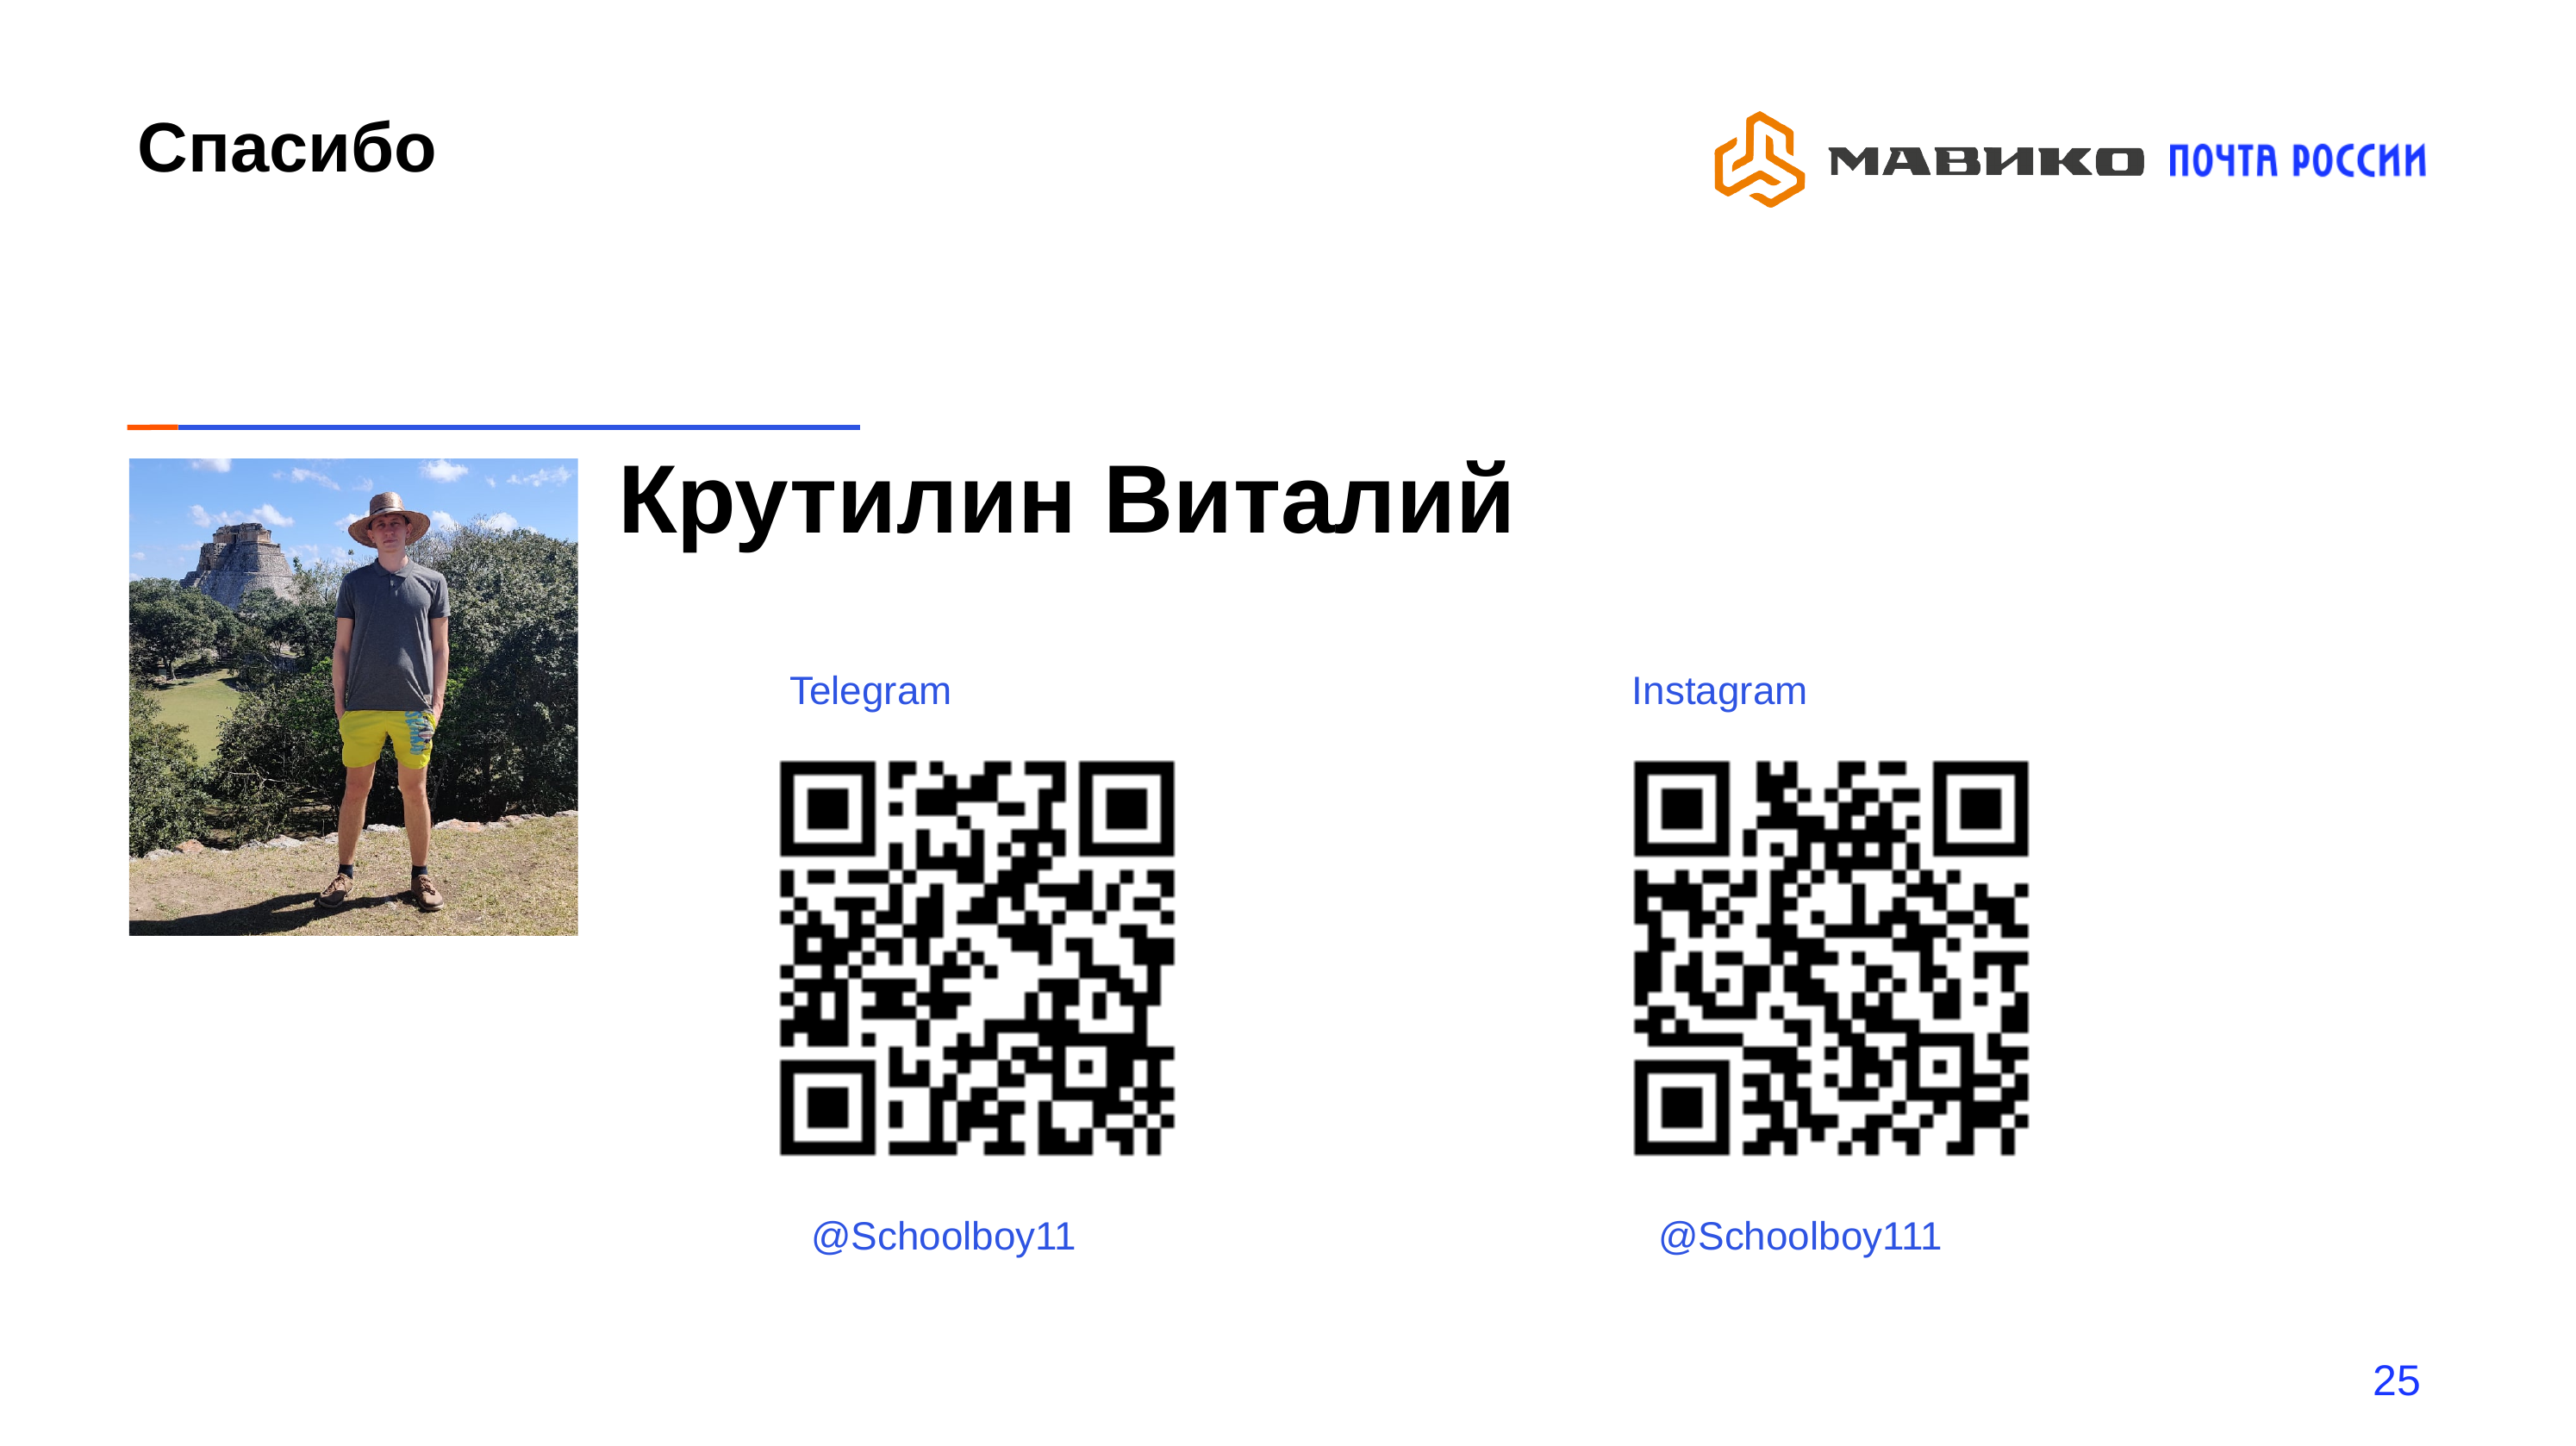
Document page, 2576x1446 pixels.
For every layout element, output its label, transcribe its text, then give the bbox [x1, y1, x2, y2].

picture [2169, 140, 2429, 179]
text_box Крутилин Виталий [618, 436, 1660, 554]
text_box @Schoolboy11 @Schoolboy111 [811, 1211, 2063, 1288]
picture [1581, 708, 2084, 1212]
picture [128, 458, 579, 937]
picture [1714, 111, 2144, 209]
picture [727, 708, 1231, 1212]
text_box Telegram Instagram [789, 665, 2042, 743]
slide_number 25 [1845, 1339, 2448, 1417]
text_box Спасибо [124, 95, 596, 265]
